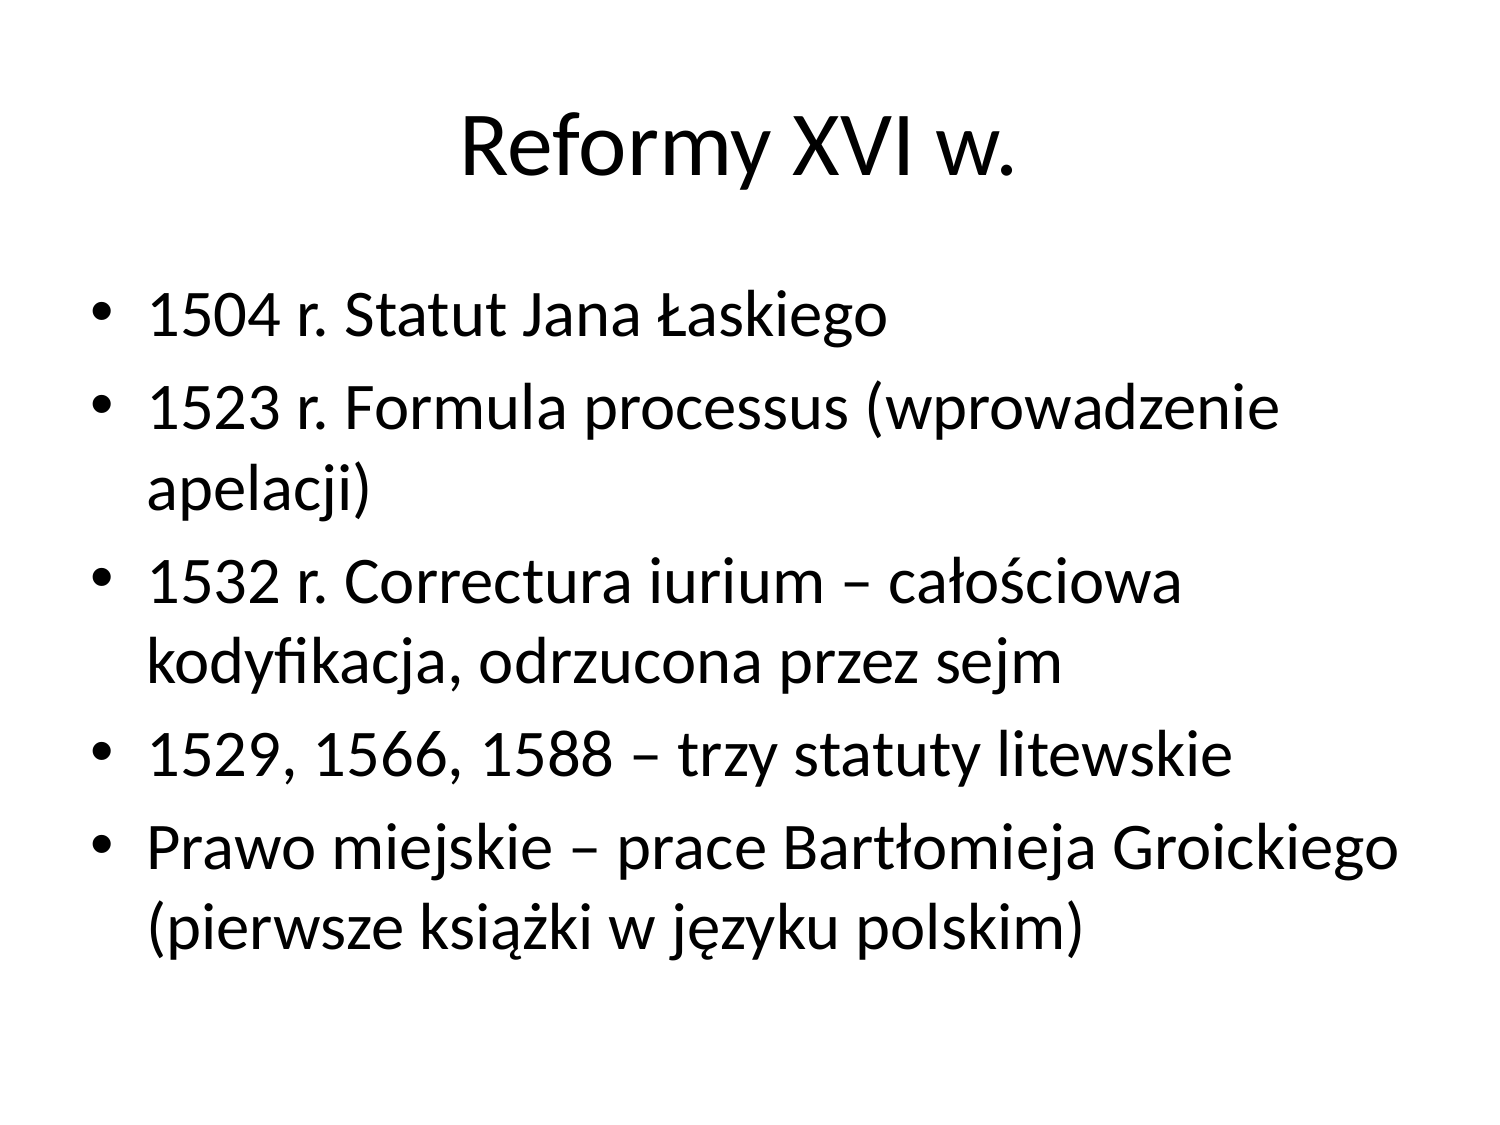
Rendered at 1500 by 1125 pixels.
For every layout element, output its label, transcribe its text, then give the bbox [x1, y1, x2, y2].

list 1504 r. Statut Jana Łaskiego 1523 r. Formula processus (wprowadzenie apelacji) 1532 r. Correctura iurium – całościowa kodyfikacja, odrzucona przez sejm 1529, 1566, 1588 – trzy statuty litewskie Prawo miejskie – prace Bartłomieja Groickiego (pierwsze książki w języku polskim) [75, 262, 1425, 1005]
title Reformy XVI w. [75, 45, 1425, 233]
